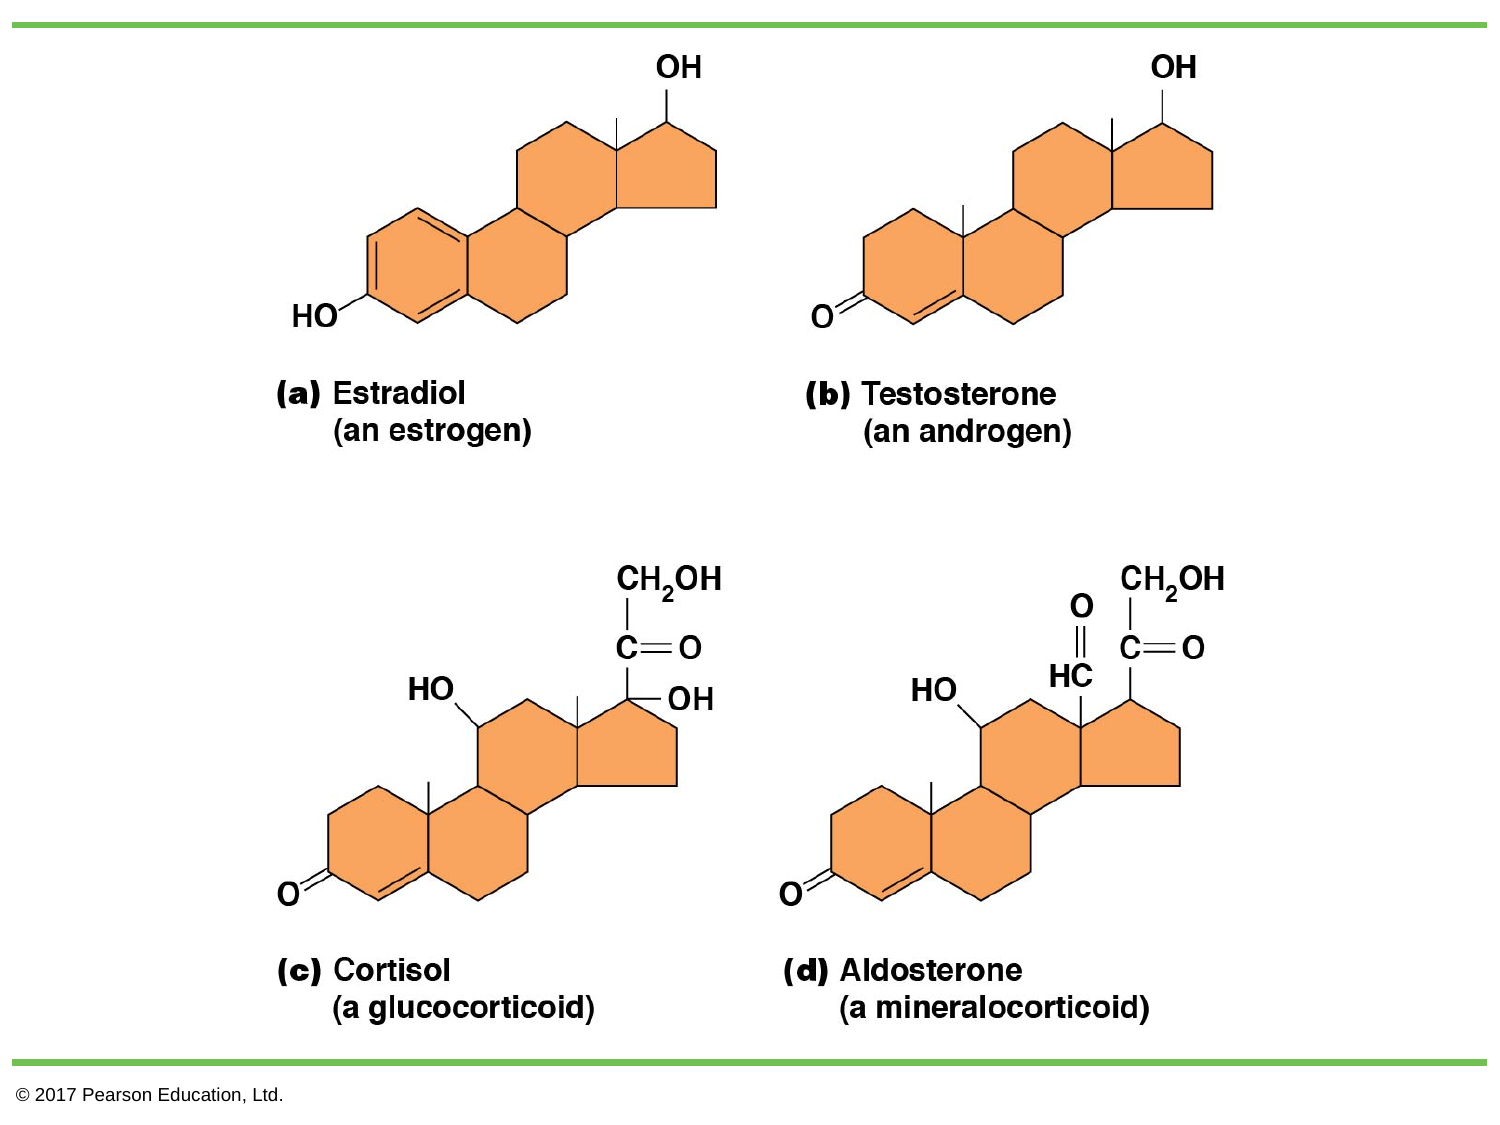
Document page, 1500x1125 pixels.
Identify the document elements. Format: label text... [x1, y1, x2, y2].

footer © 2017 Pearson Education, Ltd. [0, 1062, 476, 1125]
picture [271, 49, 1229, 1028]
